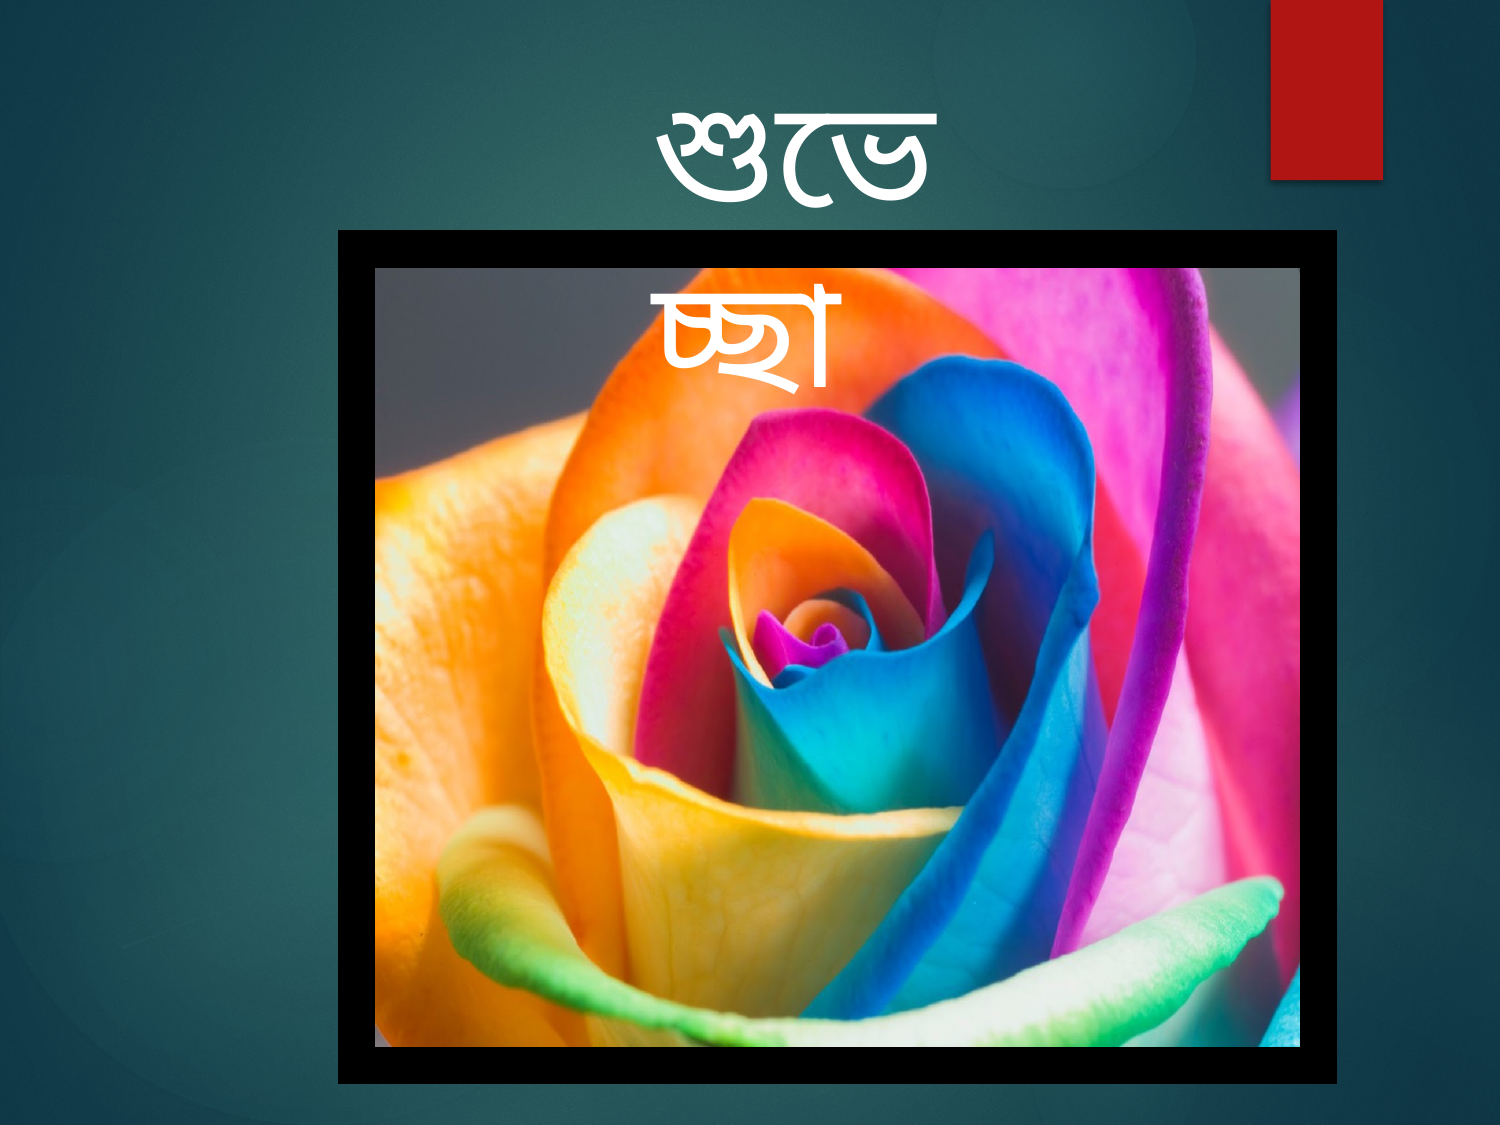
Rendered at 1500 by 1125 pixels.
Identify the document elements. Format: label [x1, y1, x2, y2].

text_box [374, 49, 1301, 1048]
